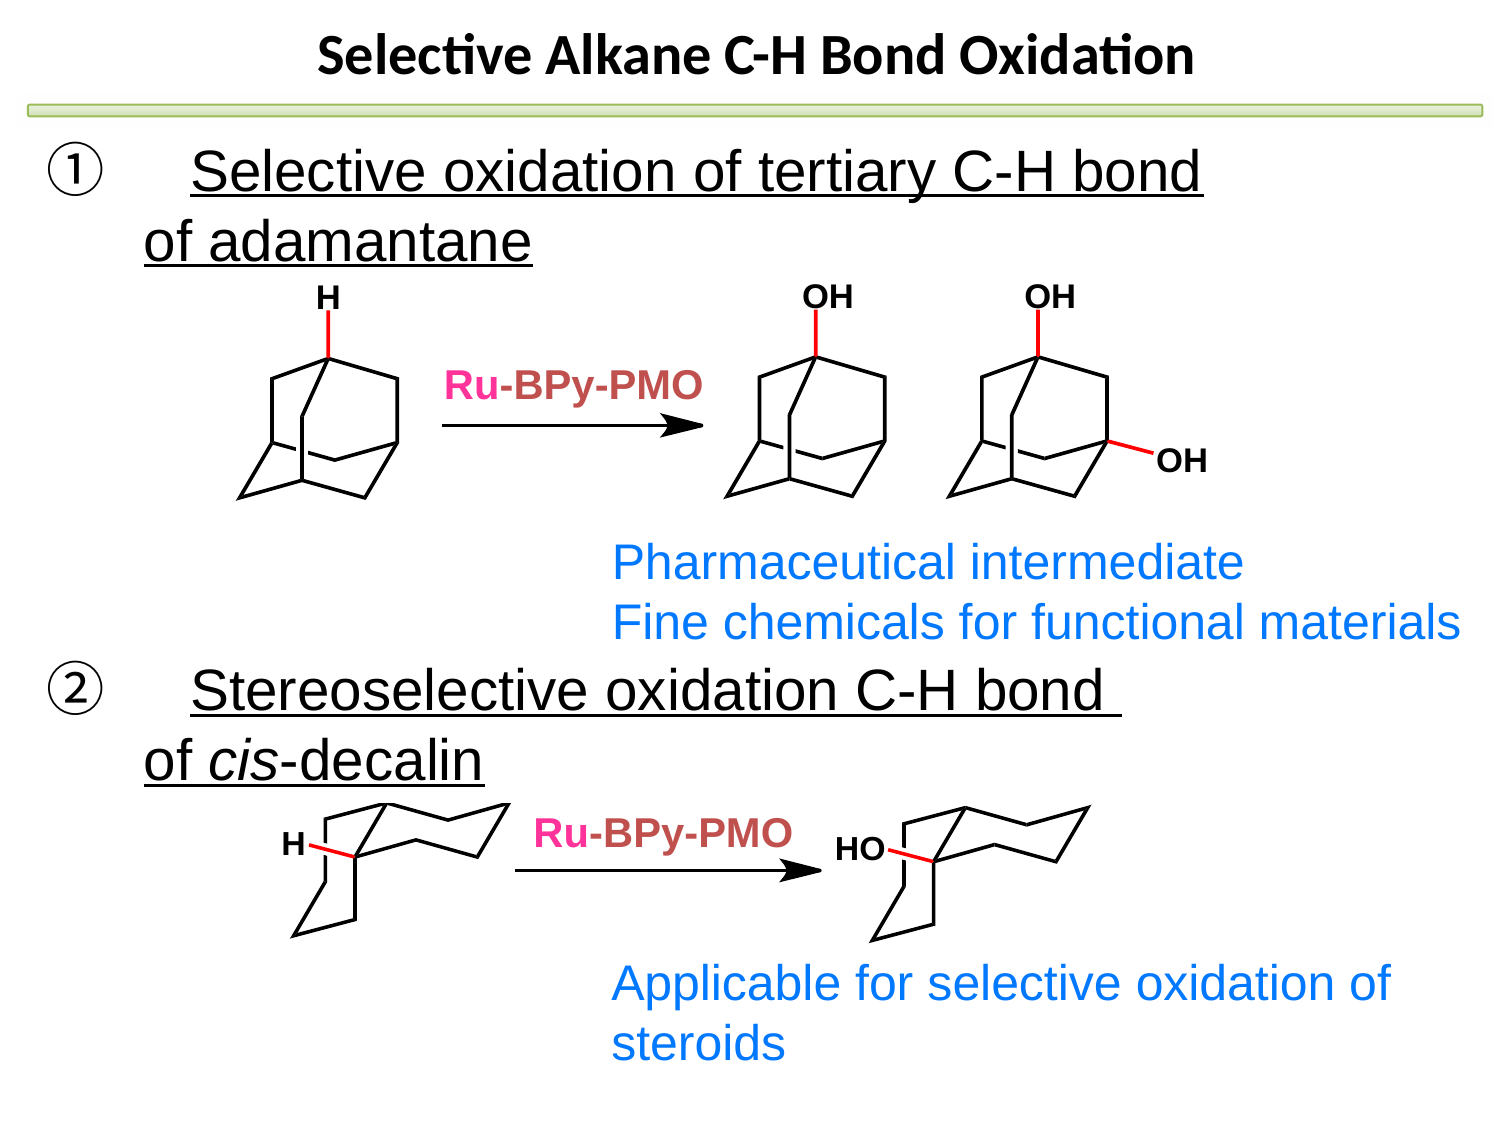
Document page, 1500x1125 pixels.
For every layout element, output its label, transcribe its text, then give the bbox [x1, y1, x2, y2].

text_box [277, 798, 1098, 957]
text_box Applicable for selective oxidation of steroids [596, 973, 1445, 1047]
text_box Pharmaceutical intermediate Fine chemicals for functional materials [596, 562, 1500, 617]
text_box Selective Alkane C-H Bond Oxidation [17, 0, 1483, 94]
text_box ② Stereoselective oxidation C-H bond of cis-decalin [31, 645, 1152, 800]
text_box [231, 278, 1215, 515]
text_box [26, 103, 1484, 118]
text_box ① Selective oxidation of tertiary C-H bond of adamantane [31, 125, 1445, 281]
